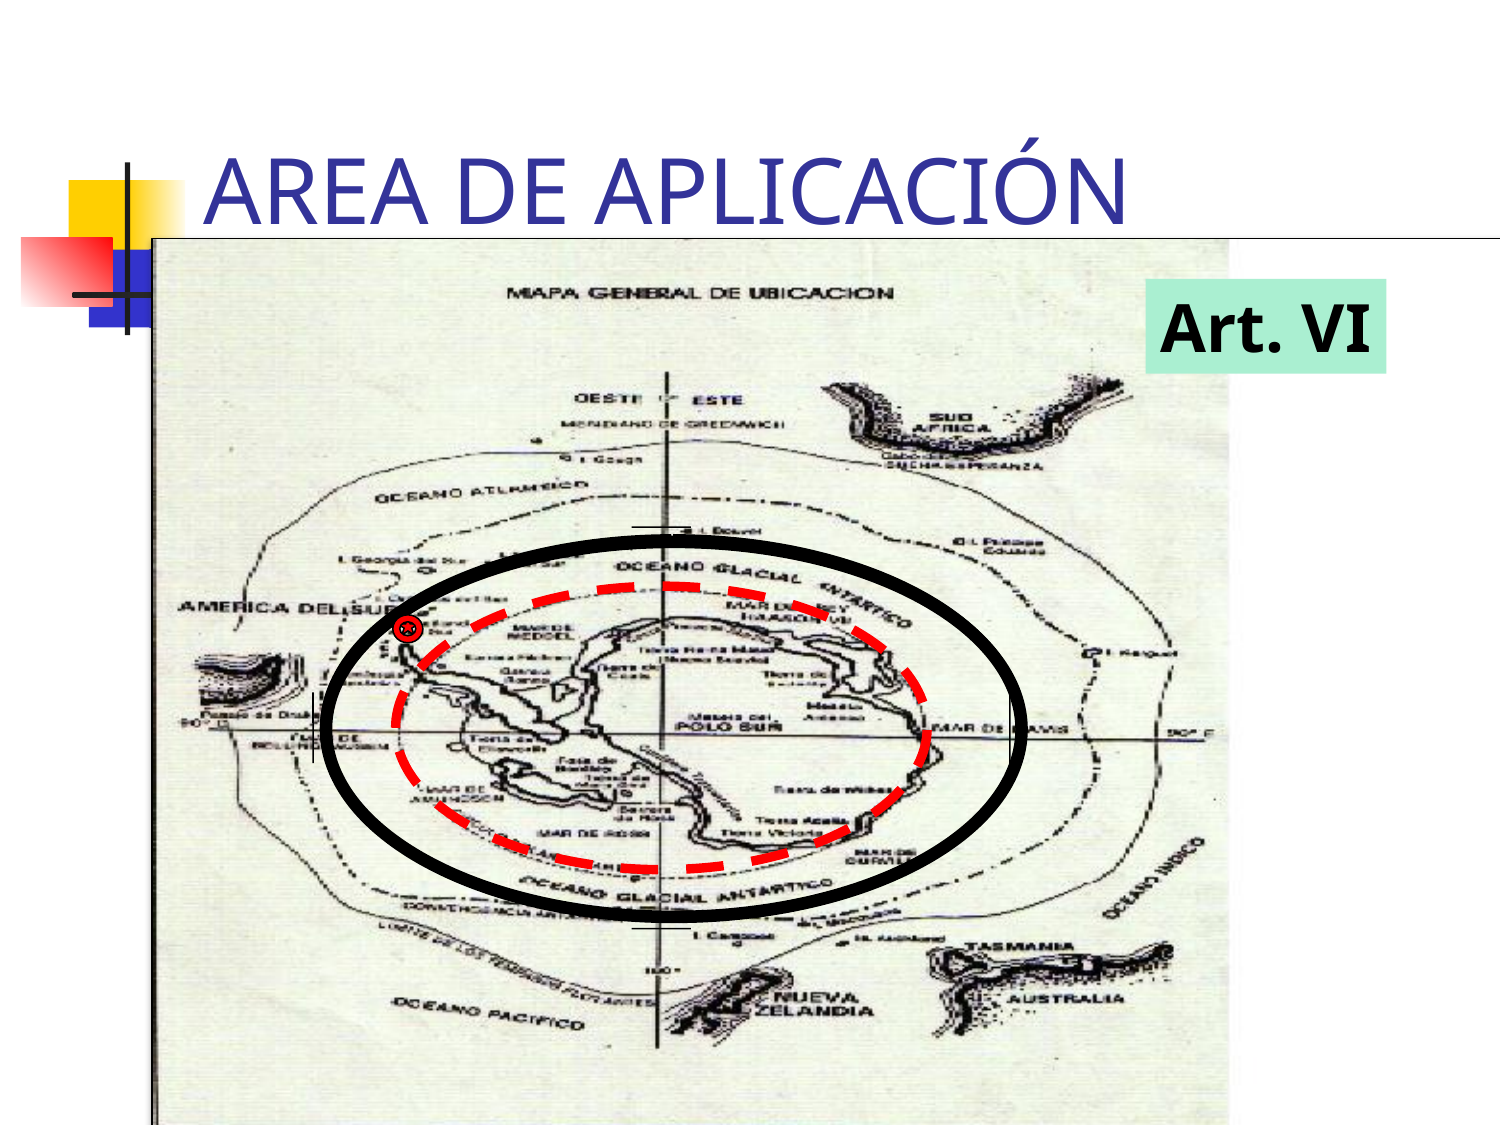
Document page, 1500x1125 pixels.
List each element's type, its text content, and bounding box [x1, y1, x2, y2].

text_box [152, 238, 1500, 1125]
title AREA DE APLICACIÓN [188, 62, 1468, 236]
